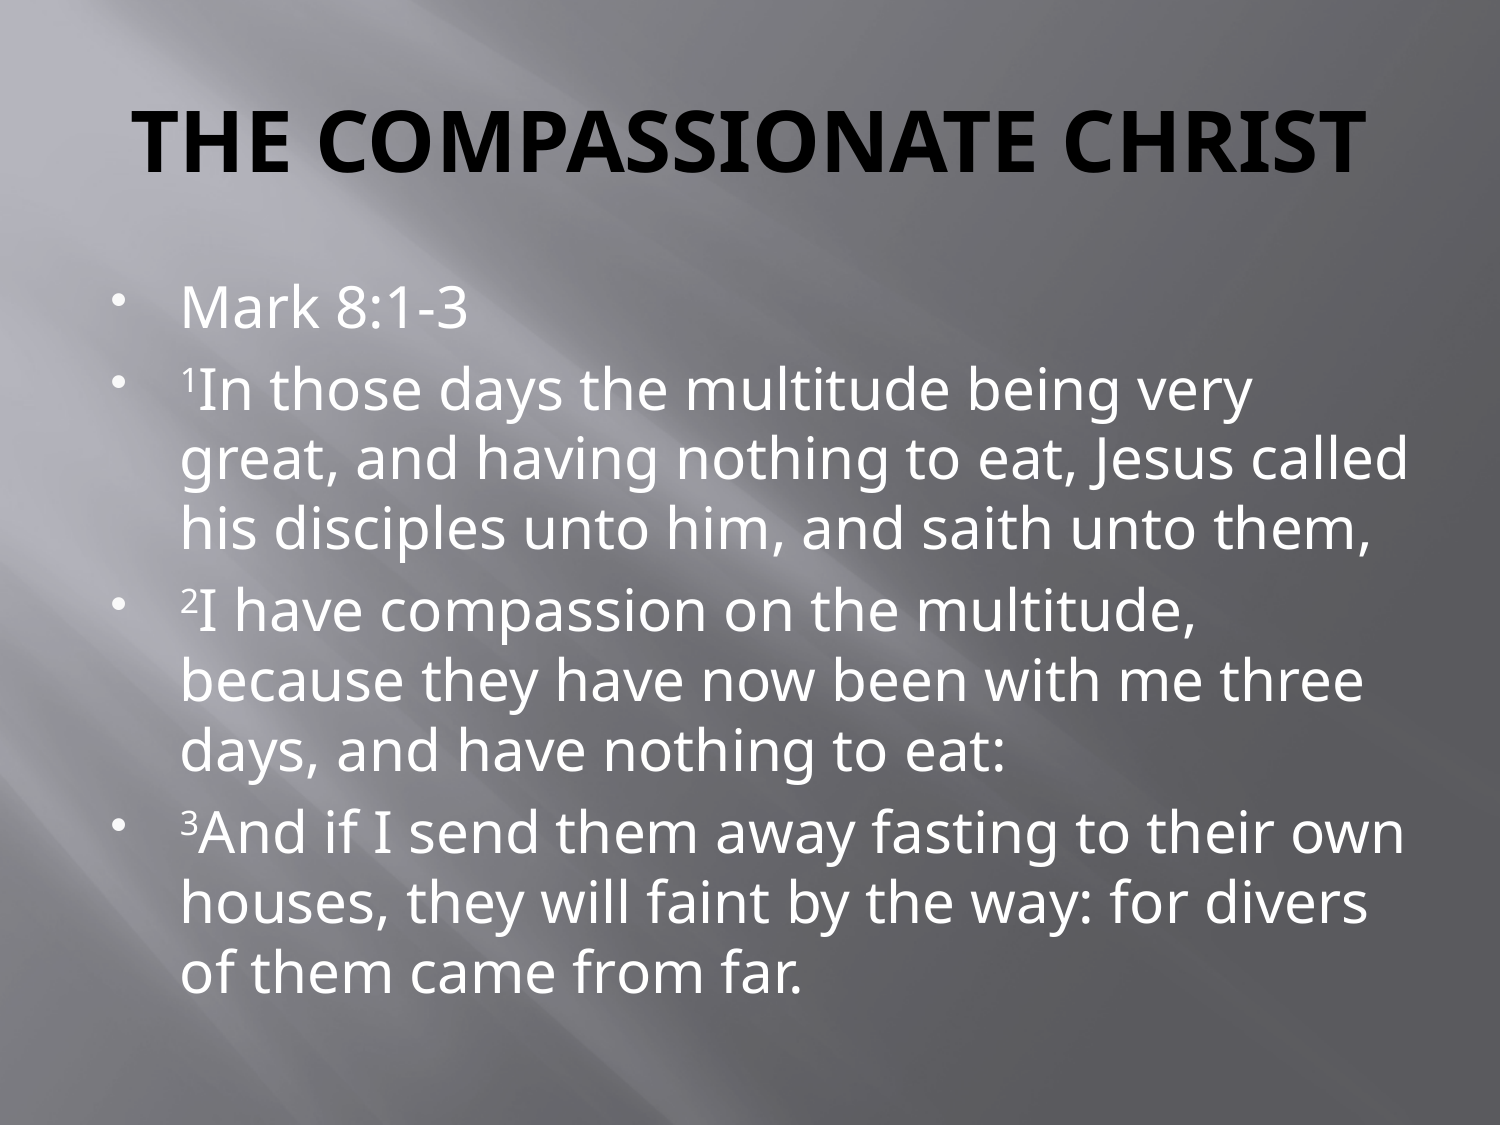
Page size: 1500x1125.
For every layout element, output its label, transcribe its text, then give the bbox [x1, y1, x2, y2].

title THE COMPASSIONATE CHRIST [75, 45, 1425, 233]
list Mark 8:1-3 1In those days the multitude being very great, and having nothing to eat, Jesus called his disciples unto him, and saith unto them, 2I have compassion on the multitude, because they have now been with me three days, and have nothing to eat: 3And if I send them away fasting to their own houses, they will faint by the way: for divers of them came from far. [75, 262, 1425, 1035]
